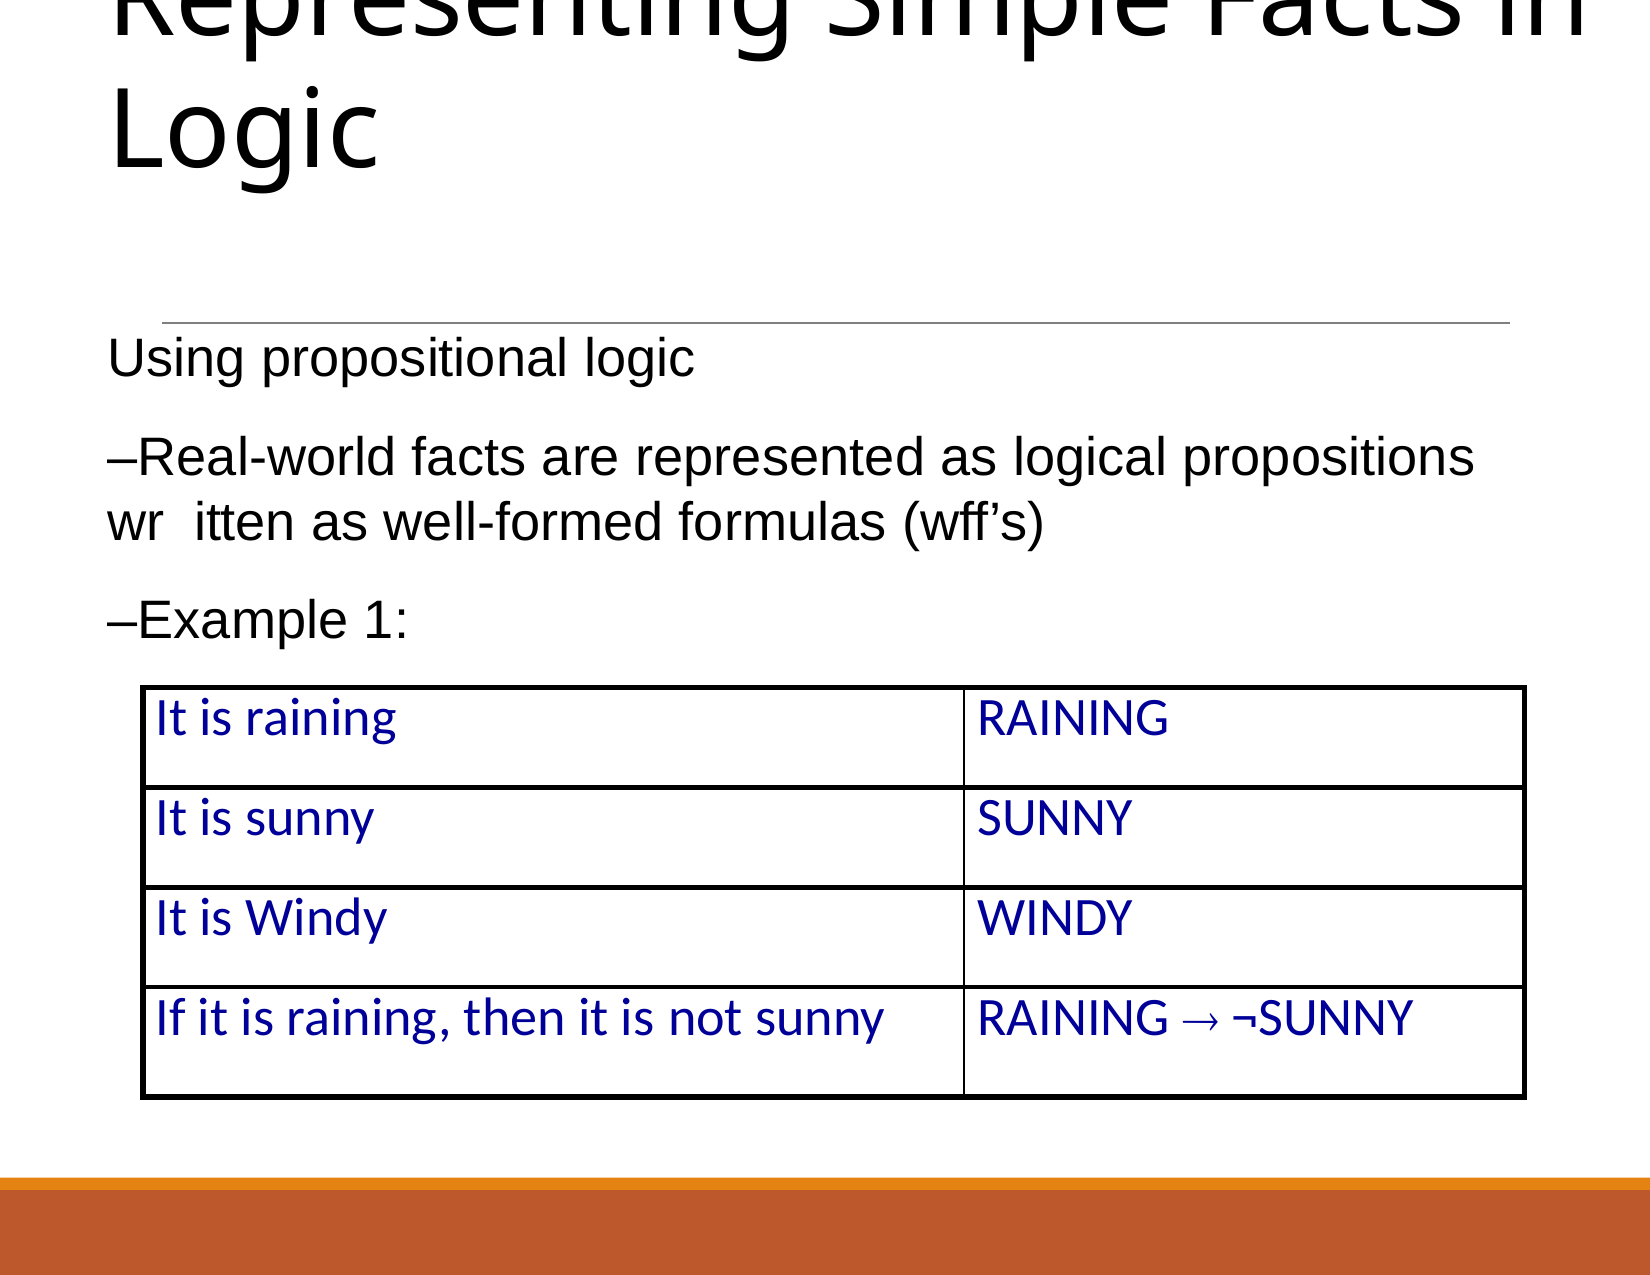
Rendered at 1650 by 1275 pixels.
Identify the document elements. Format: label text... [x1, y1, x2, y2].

text_box Using propositional logic –Real-world facts are represented as logical propositions wr itten as well-formed formulas (wff’s) –Example 1: [105, 287, 1563, 650]
table_header RAINING [965, 690, 1522, 785]
table_cell WINDY [965, 890, 1522, 985]
title Representing Simple Facts in Logic [105, 0, 1650, 190]
table_cell It is Windy [146, 890, 963, 985]
table_cell RAINING  ¬SUNNY [965, 989, 1522, 1094]
table_cell If it is raining, then it is not sunny [146, 989, 963, 1094]
table_cell SUNNY [965, 790, 1522, 885]
table_header It is raining [146, 690, 963, 785]
table_cell It is sunny [146, 790, 963, 885]
